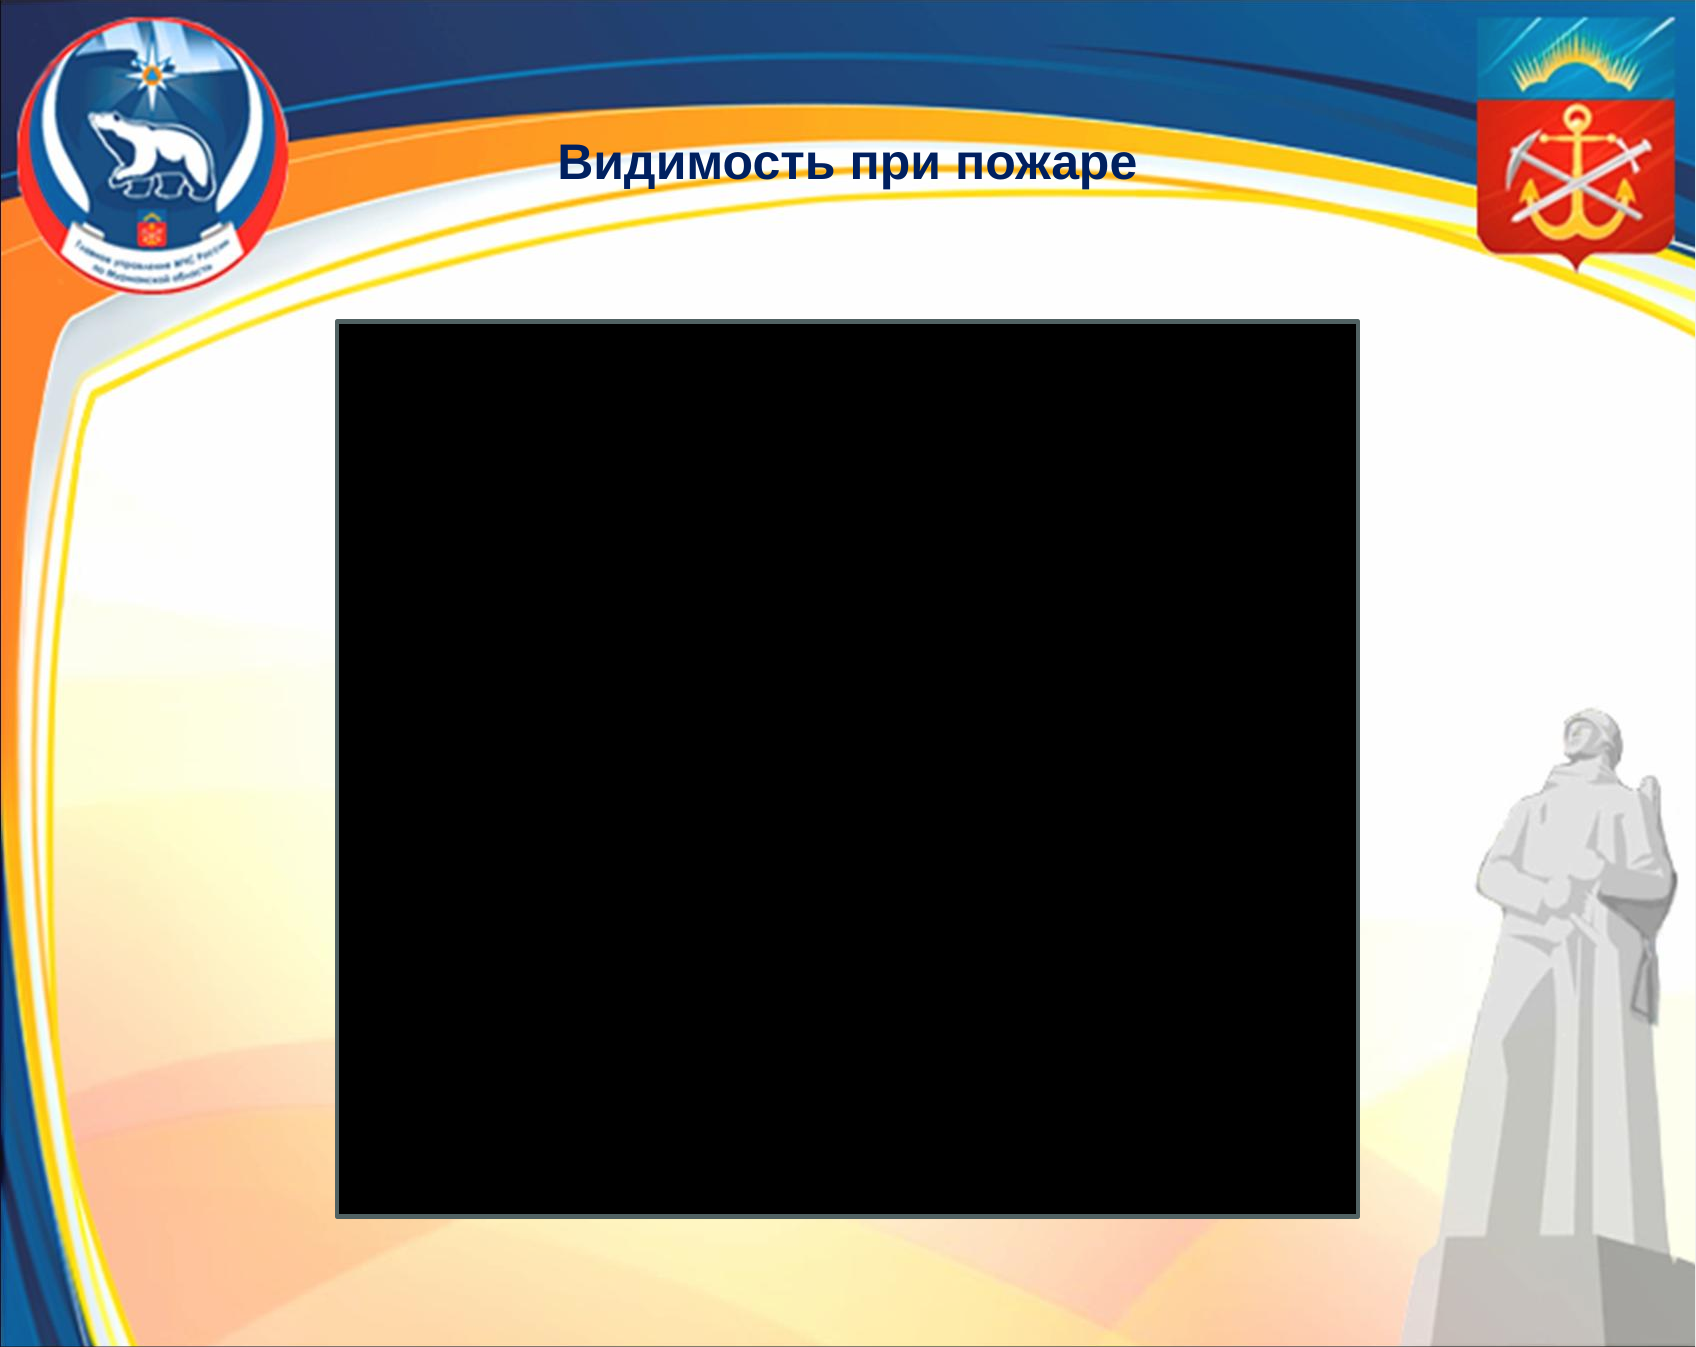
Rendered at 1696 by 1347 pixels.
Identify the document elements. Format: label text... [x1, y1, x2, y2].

text_box Видимость при пожаре [202, 85, 1493, 234]
text_box [335, 319, 1360, 1219]
picture [0, 0, 1696, 1347]
